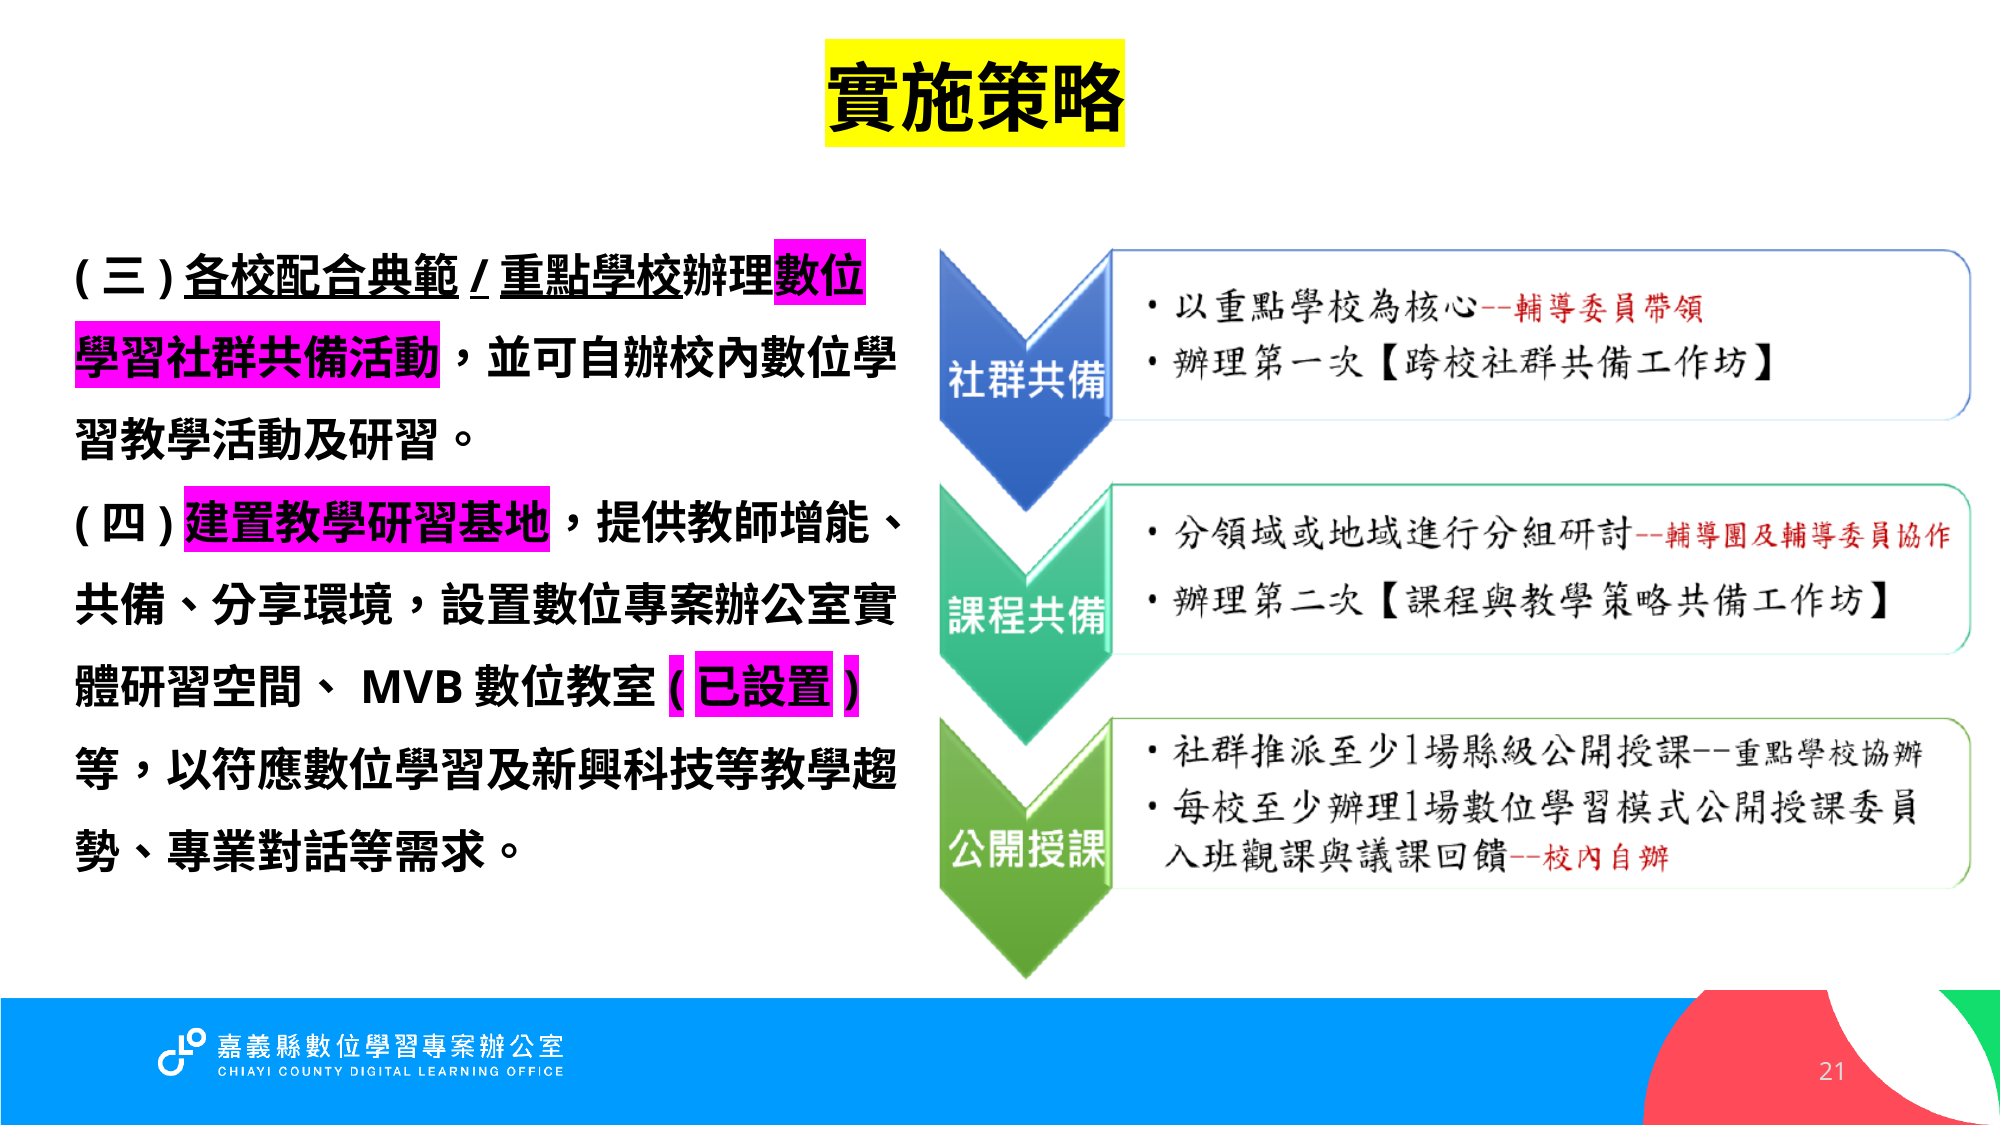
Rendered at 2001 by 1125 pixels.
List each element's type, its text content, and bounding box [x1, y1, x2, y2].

picture [0, 0, 2000, 1125]
text_box (三)各校配合典範/重點學校辦理數位學習社群共備活動，並可自辦校內數位學習教學活動及研習。 (四)建置教學研習基地，提供教師增能、共備、分享環境，設置數位專案辦公室實體研習空間、MVB數位教室(已設置)等，以符應數位學習及新興科技等教學趨勢、專業對話等需求。 [0, 211, 923, 1021]
title 實施策略 [112, 43, 1838, 160]
slide_number 21 [1412, 1042, 1863, 1103]
